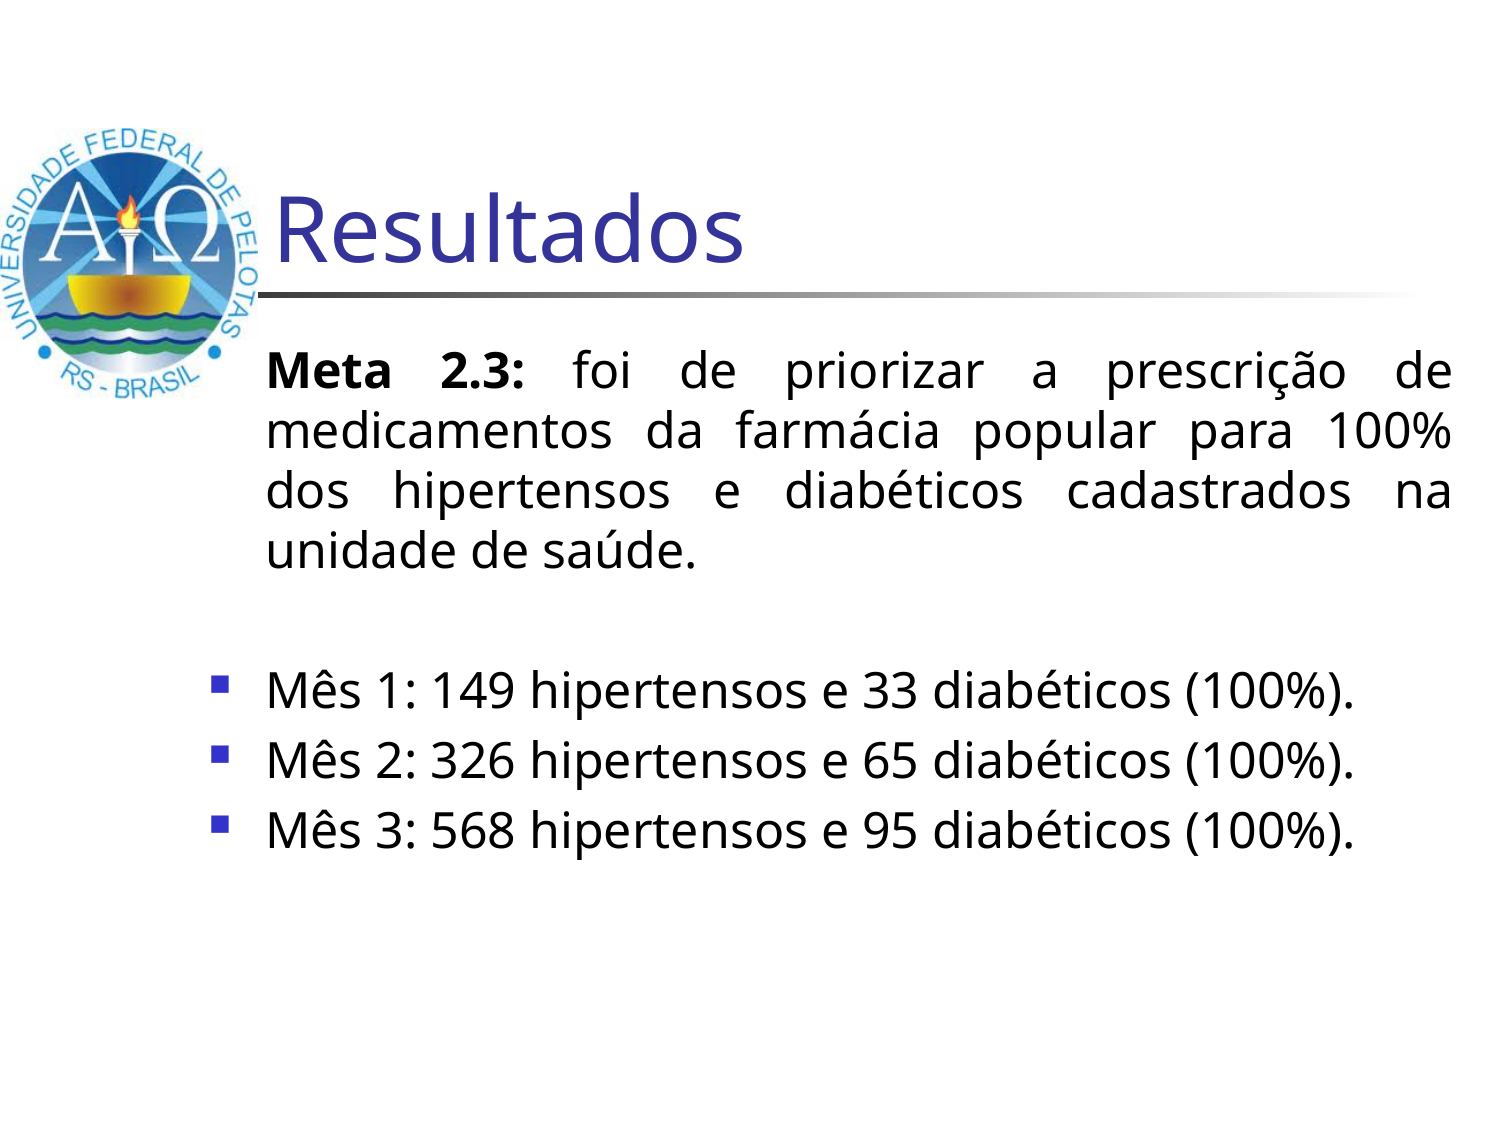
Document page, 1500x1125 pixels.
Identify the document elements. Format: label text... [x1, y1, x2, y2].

picture [0, 128, 258, 399]
title Resultados [257, 101, 1468, 289]
list Meta 2.3: foi de priorizar a prescrição de medicamentos da farmácia popular para 100% dos hipertensos e diabéticos cadastrados na unidade de saúde. Mês 1: 149 hipertensos e 33 diabéticos (100%). Mês 2: 326 hipertensos e 65 diabéticos (100%). Mês 3: 568 hipertensos e 95 diabéticos (100%). [193, 330, 1470, 1007]
